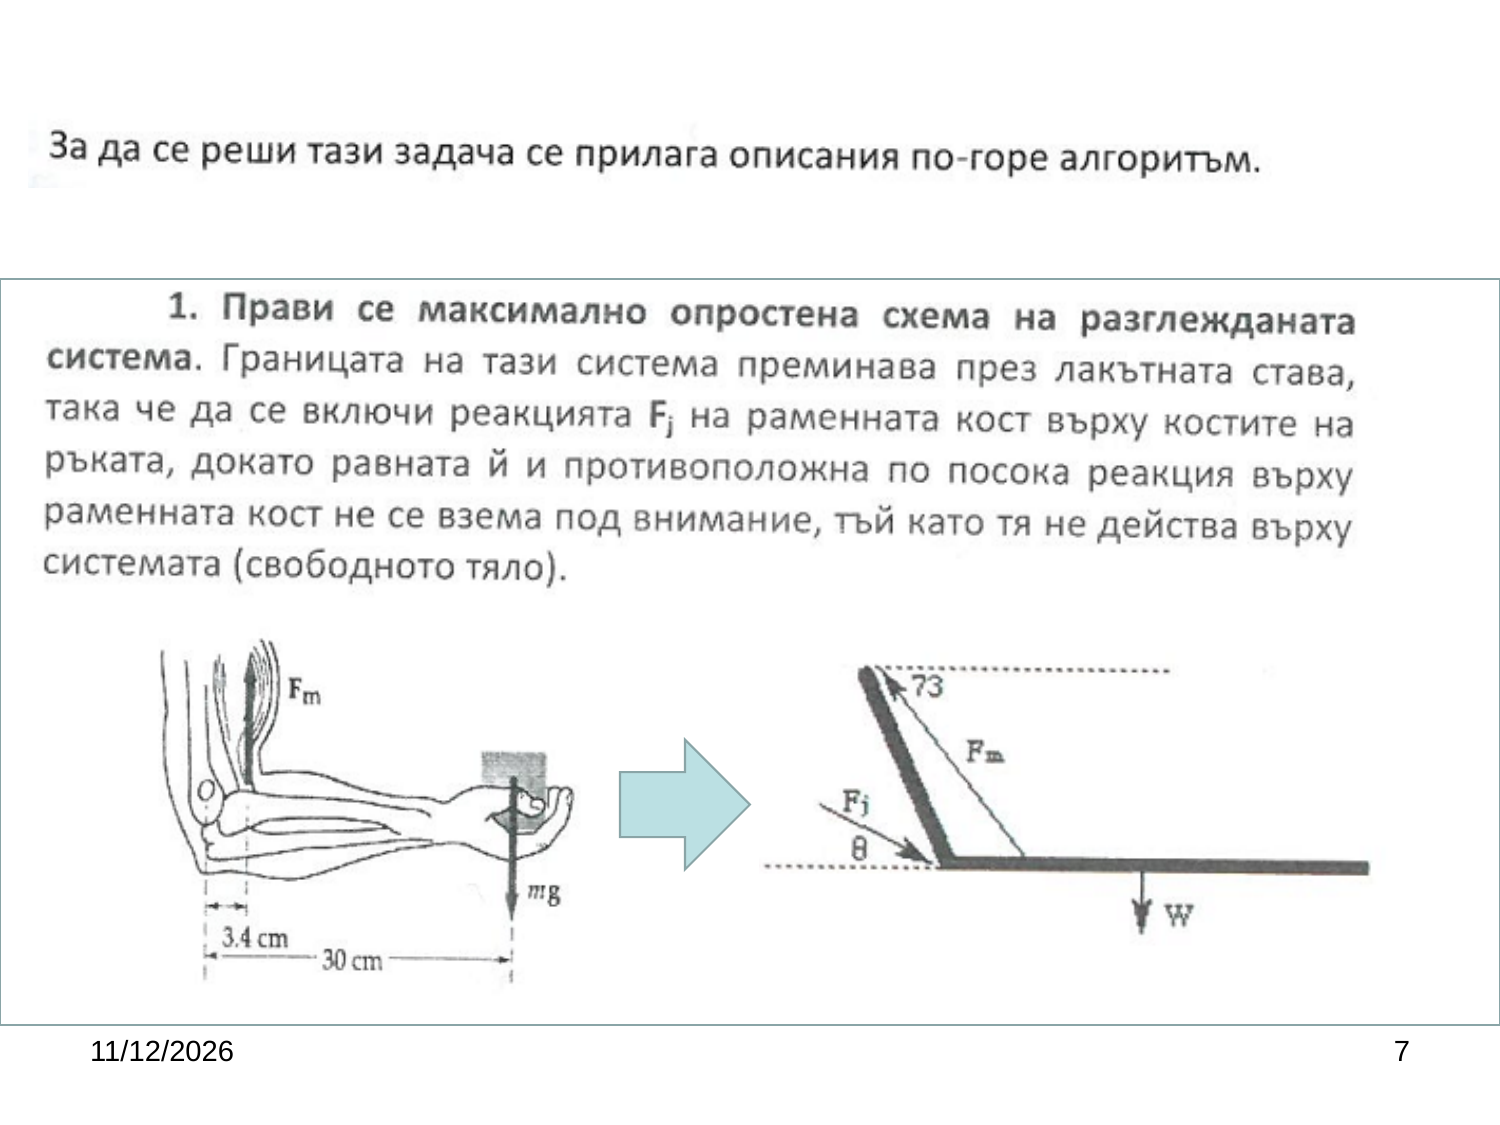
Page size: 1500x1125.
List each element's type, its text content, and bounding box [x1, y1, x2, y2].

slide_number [75, 1026, 425, 1103]
picture [28, 113, 1304, 188]
slide_number 7 [1074, 1026, 1425, 1103]
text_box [0, 265, 1500, 1025]
